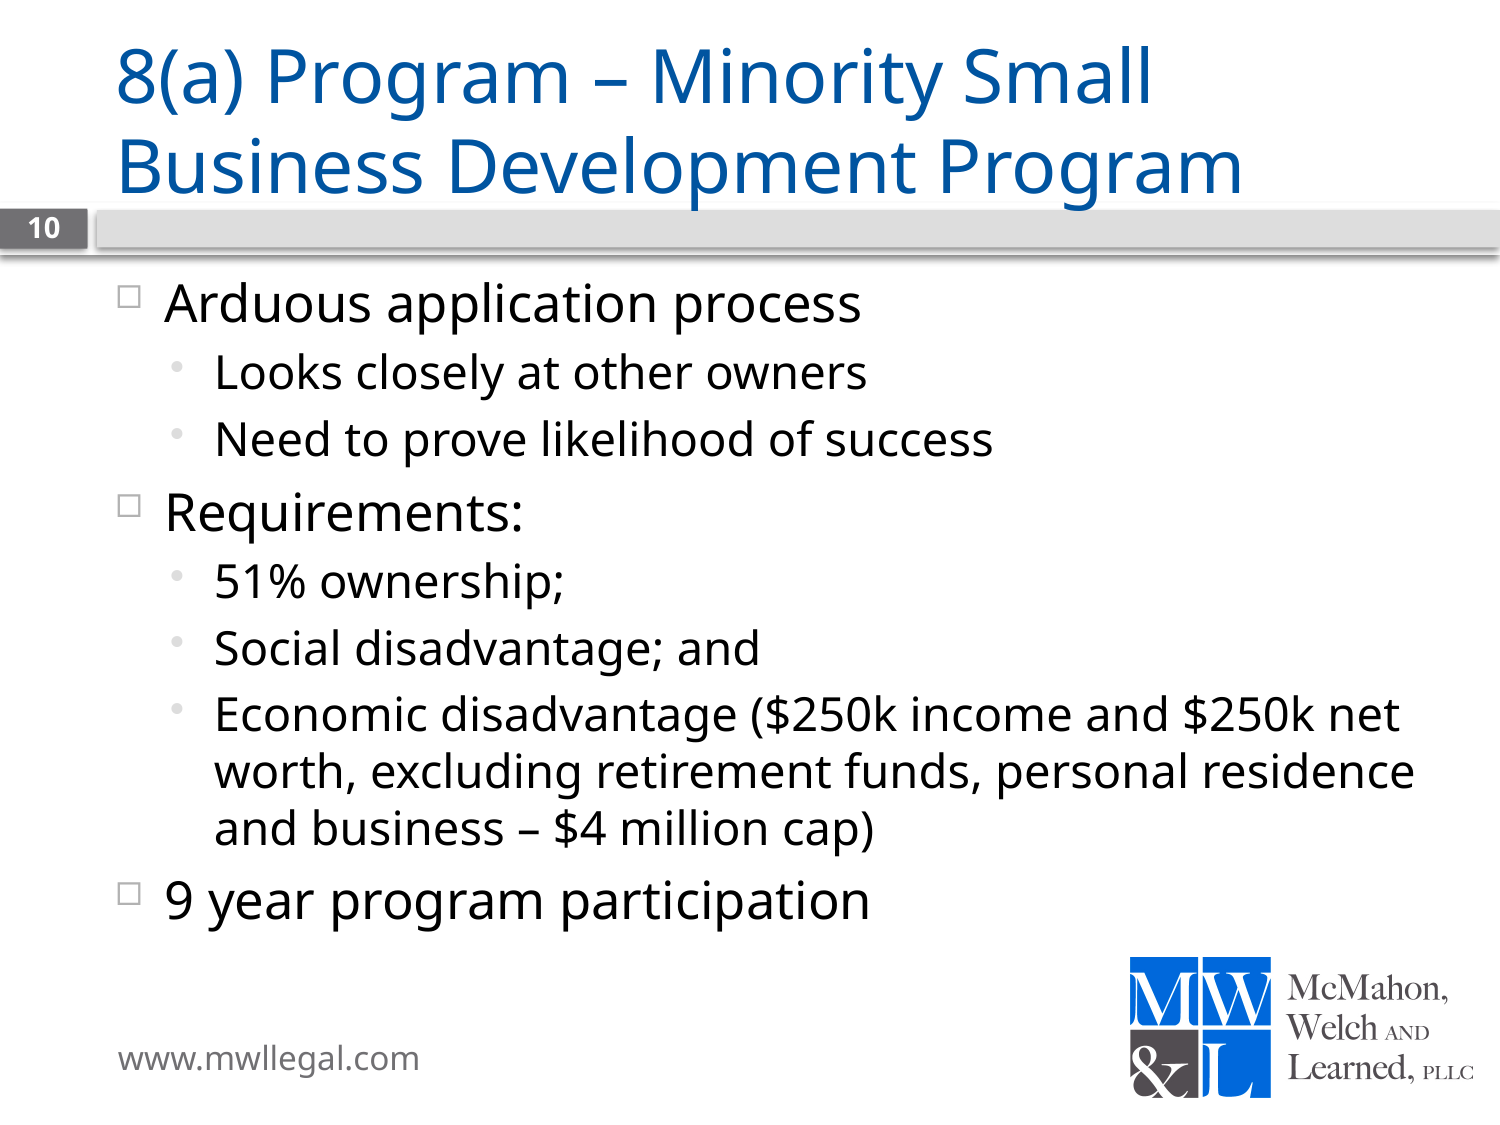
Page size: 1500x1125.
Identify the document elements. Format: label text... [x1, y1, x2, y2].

title 8(a) Program – Minority Small Business Development Program [100, 37, 1438, 200]
slide_number 10 [0, 208, 88, 249]
picture [1125, 957, 1473, 1102]
list Arduous application process Looks closely at other owners Need to prove likelihood of success Requirements: 51% ownership; Social disadvantage; and Economic disadvantage ($250k income and $250k net worth, excluding retirement funds, personal residence and business – $4 million cap) 9 year program participation [100, 262, 1438, 938]
